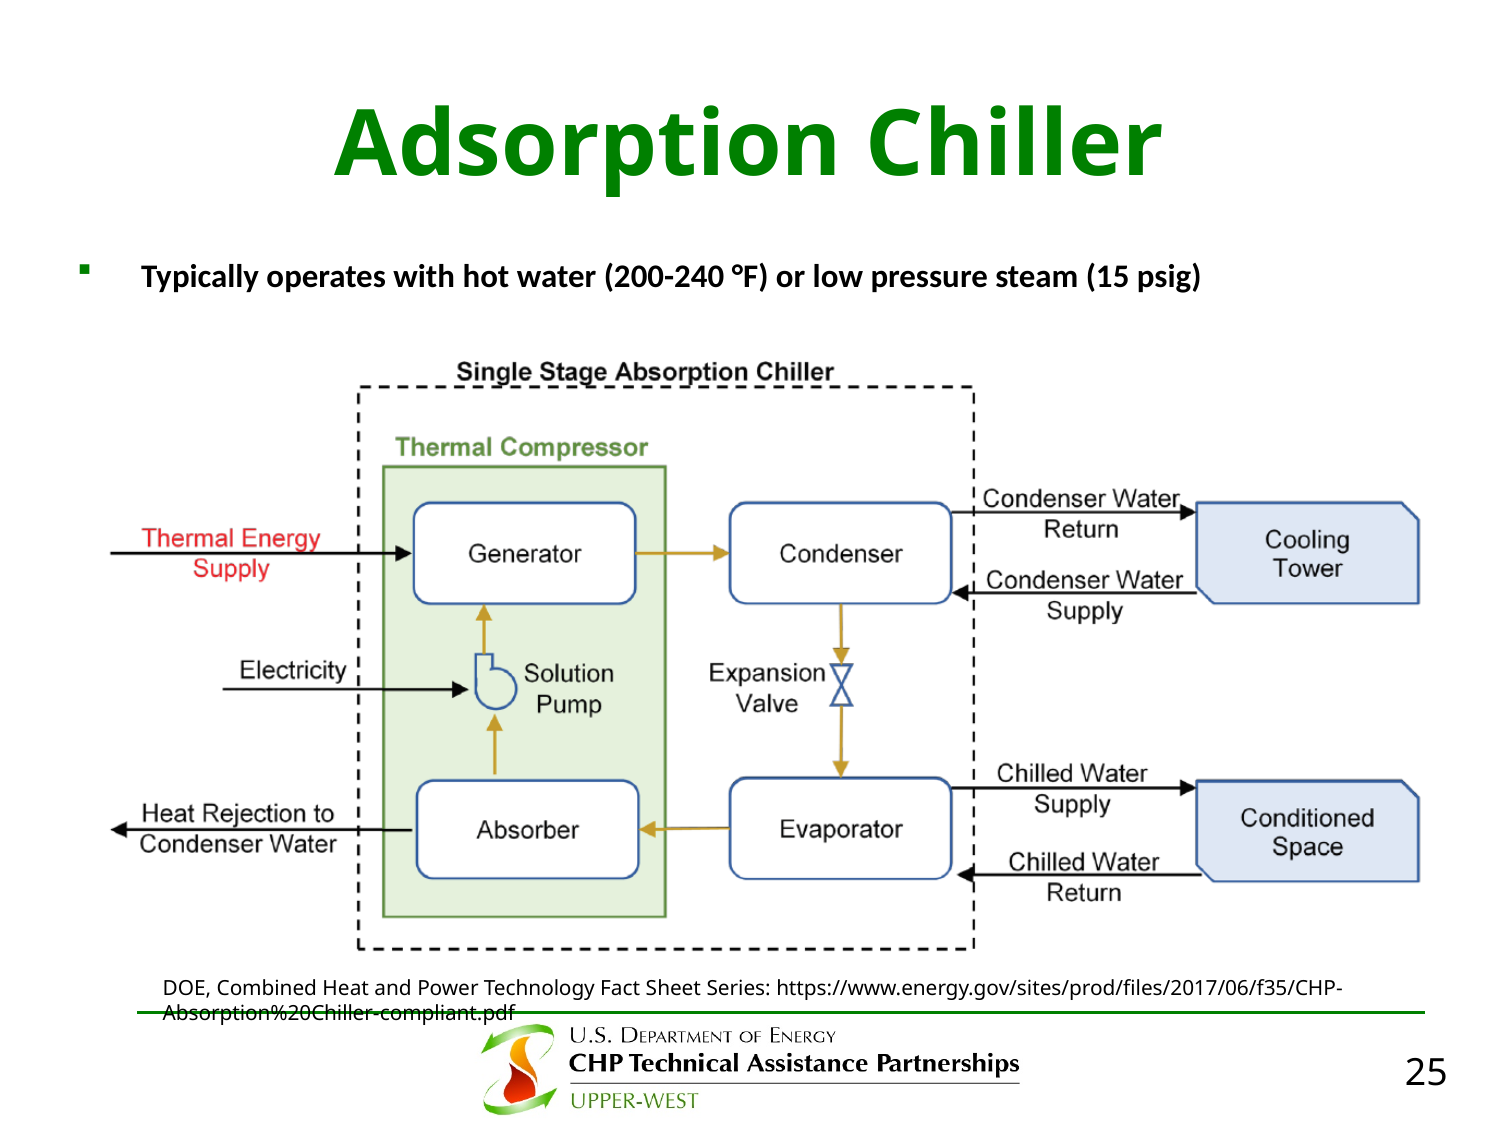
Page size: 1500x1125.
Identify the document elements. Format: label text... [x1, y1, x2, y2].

title Adsorption Chiller [75, 45, 1425, 233]
text_box DOE, Combined Heat and Power Technology Fact Sheet Series: https://www.energy.gov/sites/prod/files/2017/06/f35/CHP-Absorption%20Chiller-compliant.pdf [162, 975, 1428, 1013]
slide_number 25 [1125, 1040, 1463, 1100]
picture [87, 335, 1439, 962]
list Typically operates with hot water (200-240 °F) or low pressure steam (15 psig) [62, 246, 1469, 325]
picture [474, 1020, 1025, 1121]
